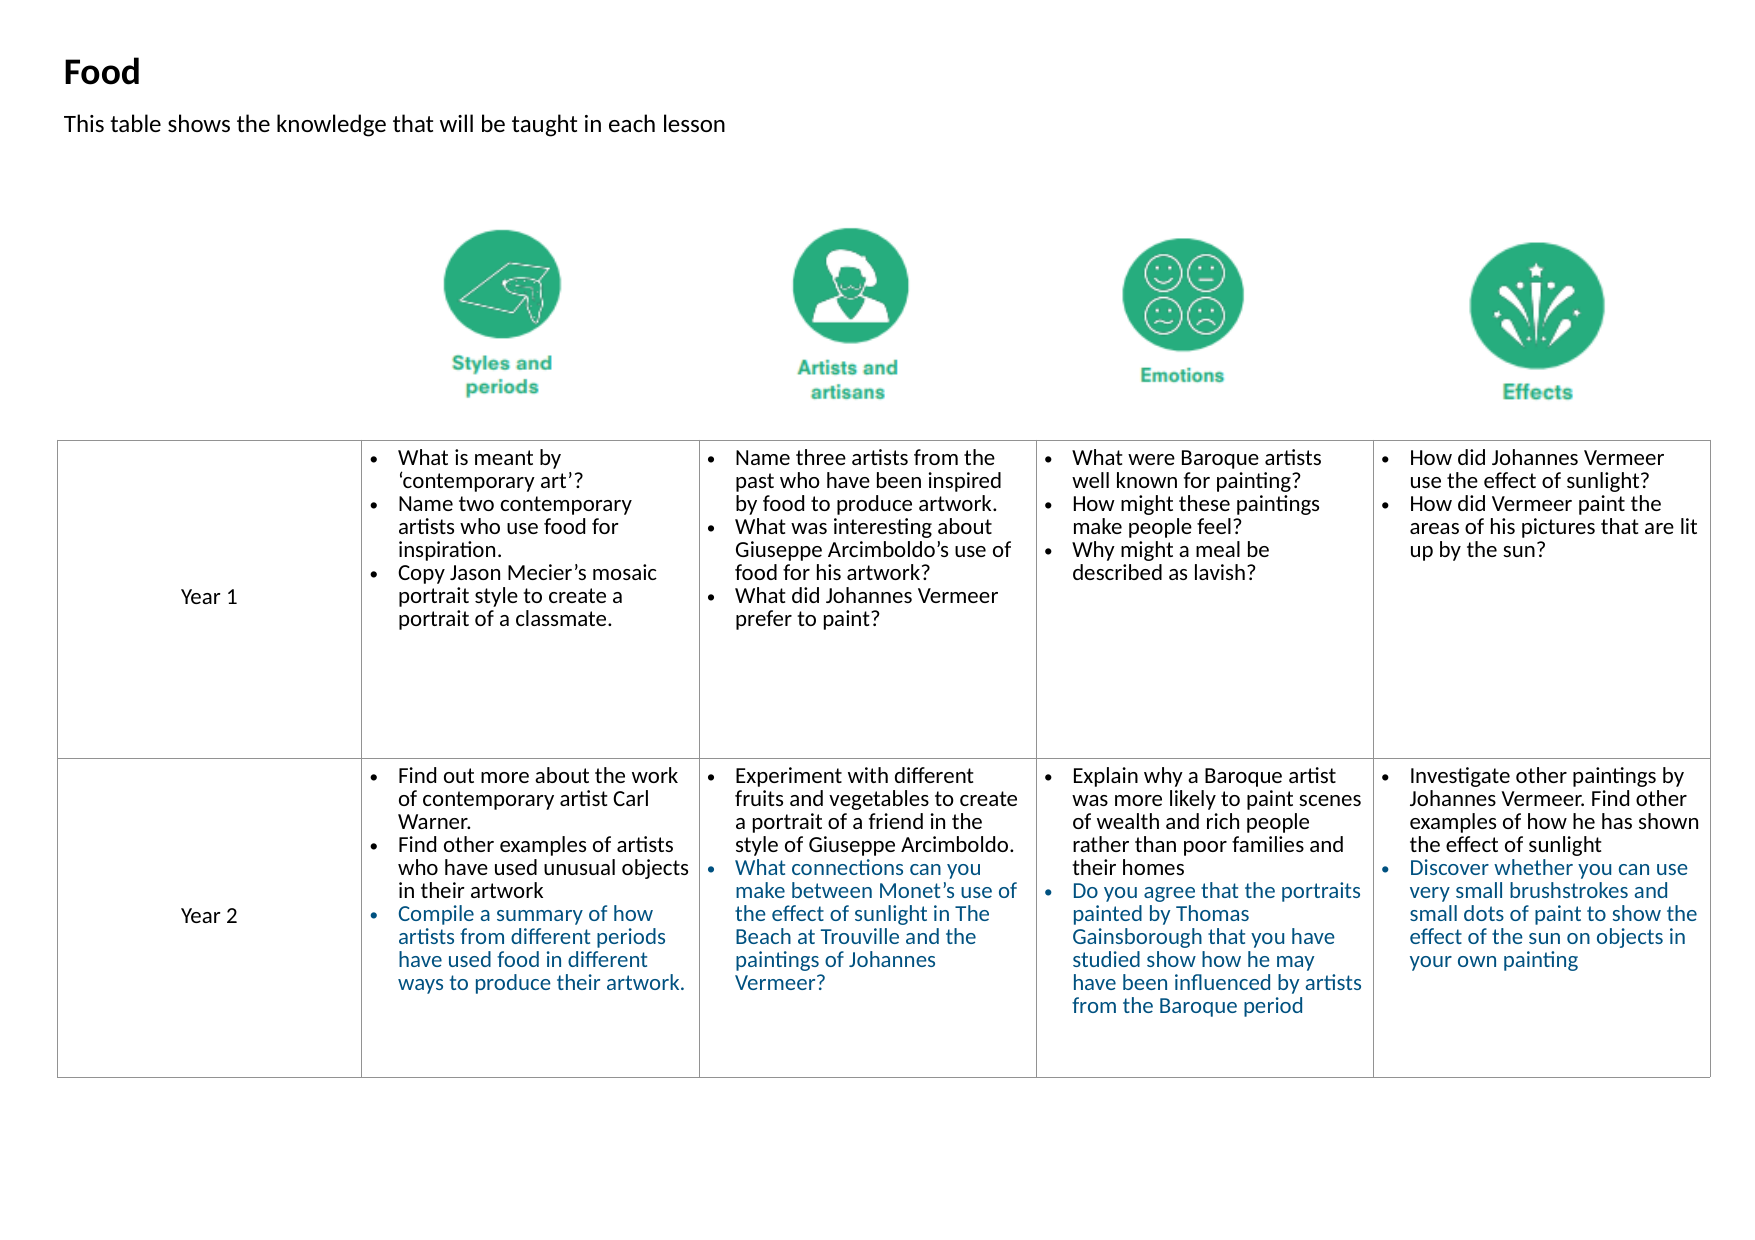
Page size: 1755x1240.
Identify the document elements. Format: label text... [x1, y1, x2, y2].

table_header What were Baroque artists well known for painting? How might these paintings make people feel? Why might a meal be described as lavish? [1037, 441, 1373, 758]
picture [1115, 234, 1252, 398]
table_header Year 1 [58, 441, 361, 758]
text_box This table shows the knowledge that will be taught in each lesson [57, 100, 1634, 144]
table_cell Explain why a Baroque artist was more likely to paint scenes of wealth and rich people rather than poor families and their homes Do you agree that the portraits painted by Thomas Gainsborough that you have studied show how he may have been influenced by artists from the Baroque period [1037, 759, 1373, 1077]
text_box Food [57, 40, 349, 99]
table_cell Year 2 [58, 759, 361, 1077]
table_cell Find out more about the work of contemporary artist Carl Warner. Find other examples of artists who have used unusual objects in their artwork Compile a summary of how artists from different periods have used food in different ways to produce their artwork. [362, 759, 699, 1077]
picture [1468, 236, 1614, 417]
picture [440, 224, 568, 417]
table_header What is meant by ‘contemporary art’? Name two contemporary artists who use food for inspiration. Copy Jason Mecier’s mosaic portrait style to create a portrait of a classmate. [362, 441, 699, 758]
table_header How did Johannes Vermeer use the effect of sunlight? How did Vermeer paint the areas of his pictures that are lit up by the sun? [1374, 441, 1710, 758]
picture [784, 222, 918, 417]
table_header Name three artists from the past who have been inspired by food to produce artwork. What was interesting about Giuseppe Arcimboldo’s use of food for his artwork? What did Johannes Vermeer prefer to paint? [700, 441, 1036, 758]
table_cell Experiment with different fruits and vegetables to create a portrait of a friend in the style of Giuseppe Arcimboldo. What connections can you make between Monet’s use of the effect of sunlight in The Beach at Trouville and the paintings of Johannes Vermeer? [700, 759, 1036, 1077]
table_cell Investigate other paintings by Johannes Vermeer. Find other examples of how he has shown the effect of sunlight Discover whether you can use very small brushstrokes and small dots of paint to show the effect of the sun on objects in your own painting [1374, 759, 1710, 1077]
